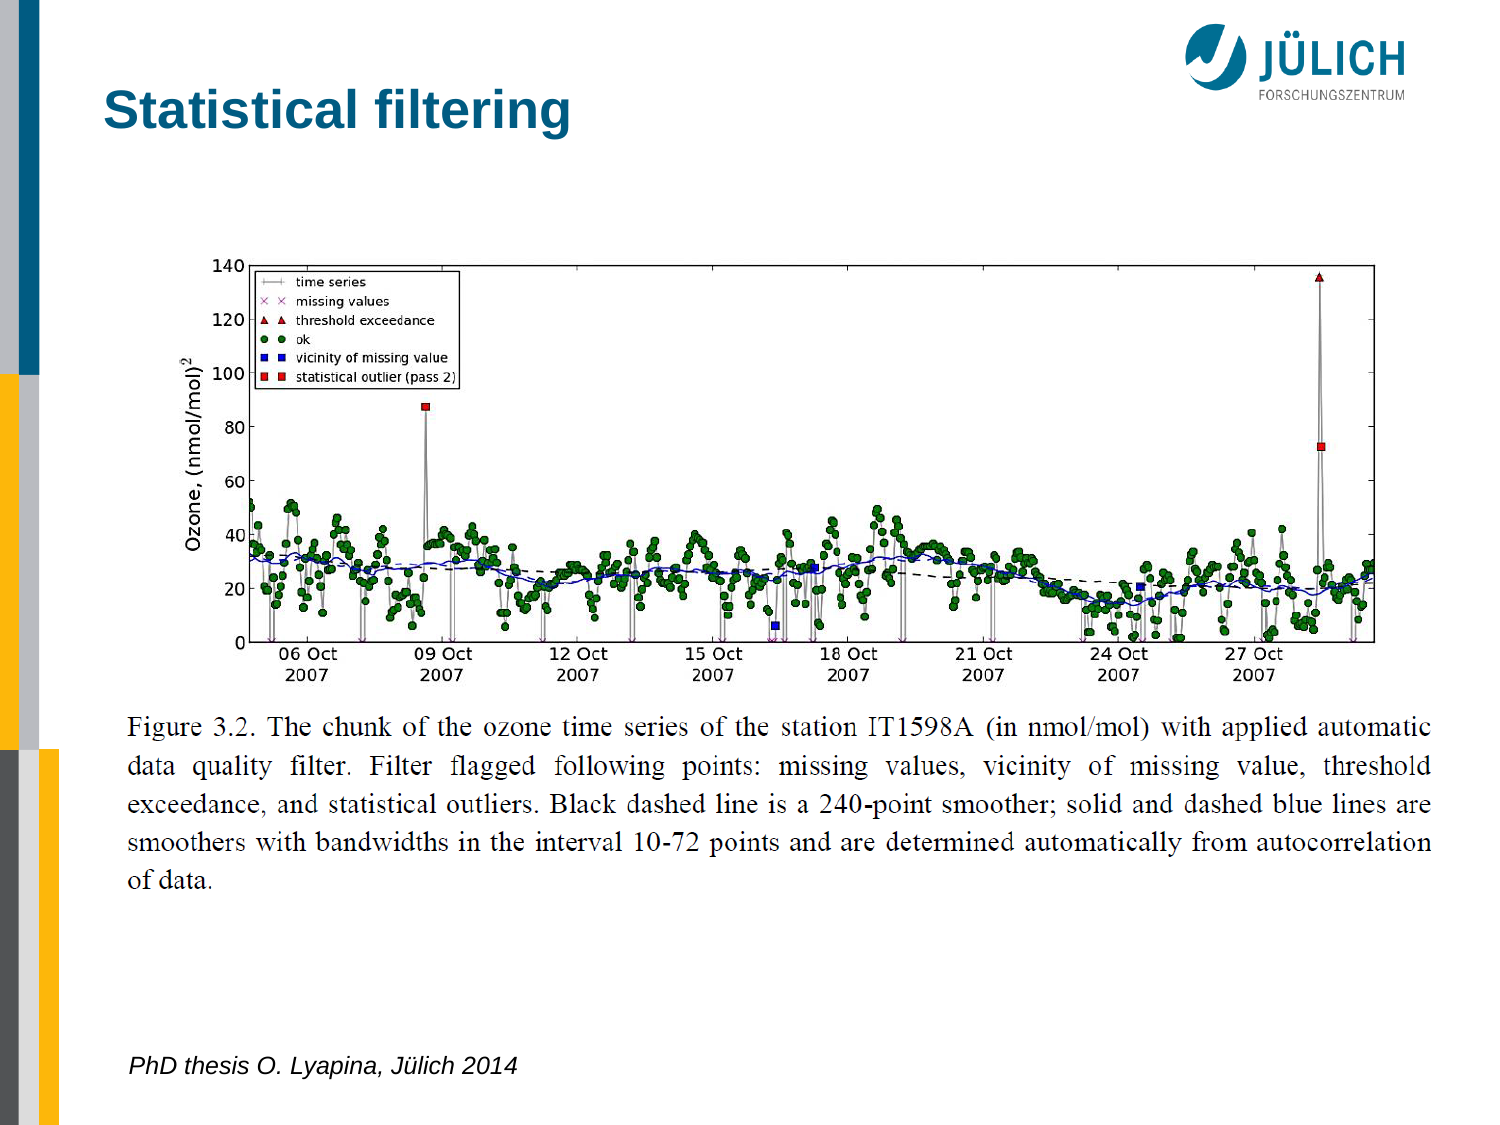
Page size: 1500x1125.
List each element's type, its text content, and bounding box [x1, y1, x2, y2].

text_box PhD thesis O. Lyapina, Jülich 2014 [113, 1042, 534, 1088]
title Statistical filtering [88, 35, 1172, 177]
picture [39, 749, 59, 1125]
picture [0, 374, 19, 750]
picture [1184, 22, 1404, 100]
picture [88, 231, 1465, 898]
